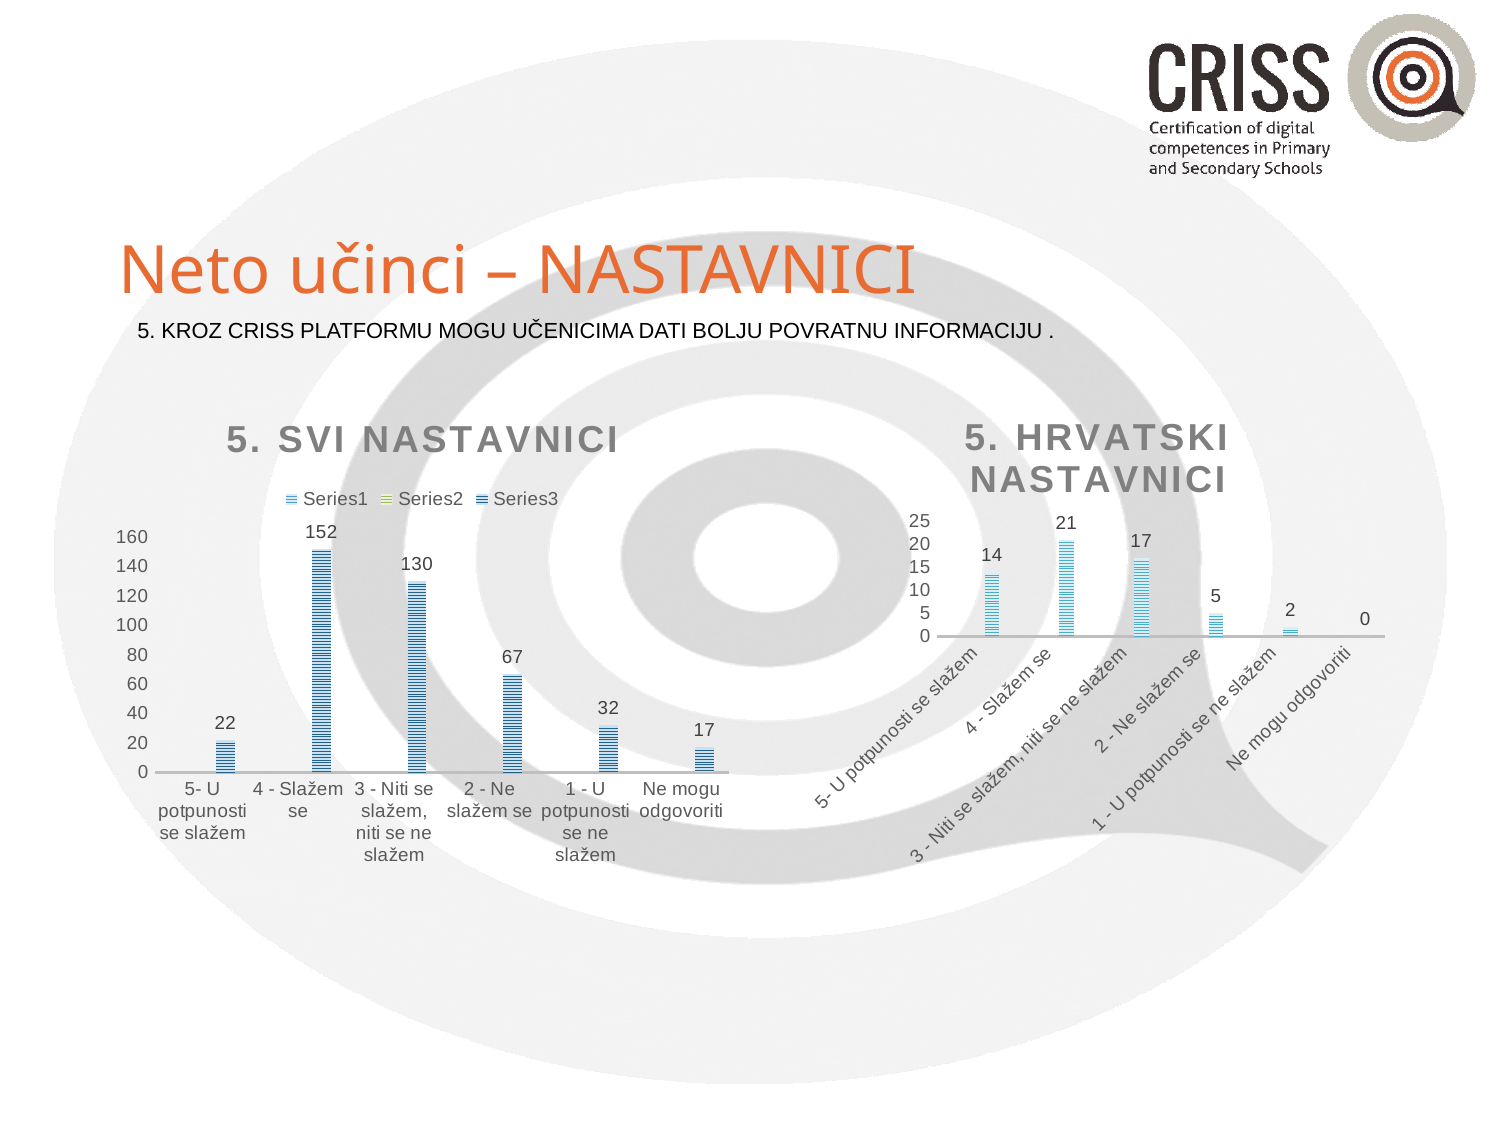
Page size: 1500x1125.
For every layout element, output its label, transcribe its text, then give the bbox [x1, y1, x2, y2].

text_box 5. KROZ CRISS PLATFORMU MOGU UČENICIMA DATI BOLJU POVRATNU INFORMACIJU . [122, 308, 1212, 350]
chart [102, 388, 743, 876]
chart [798, 386, 1398, 876]
title Neto učinci – NASTAVNICI [103, 185, 1397, 349]
picture [1124, 0, 1500, 188]
